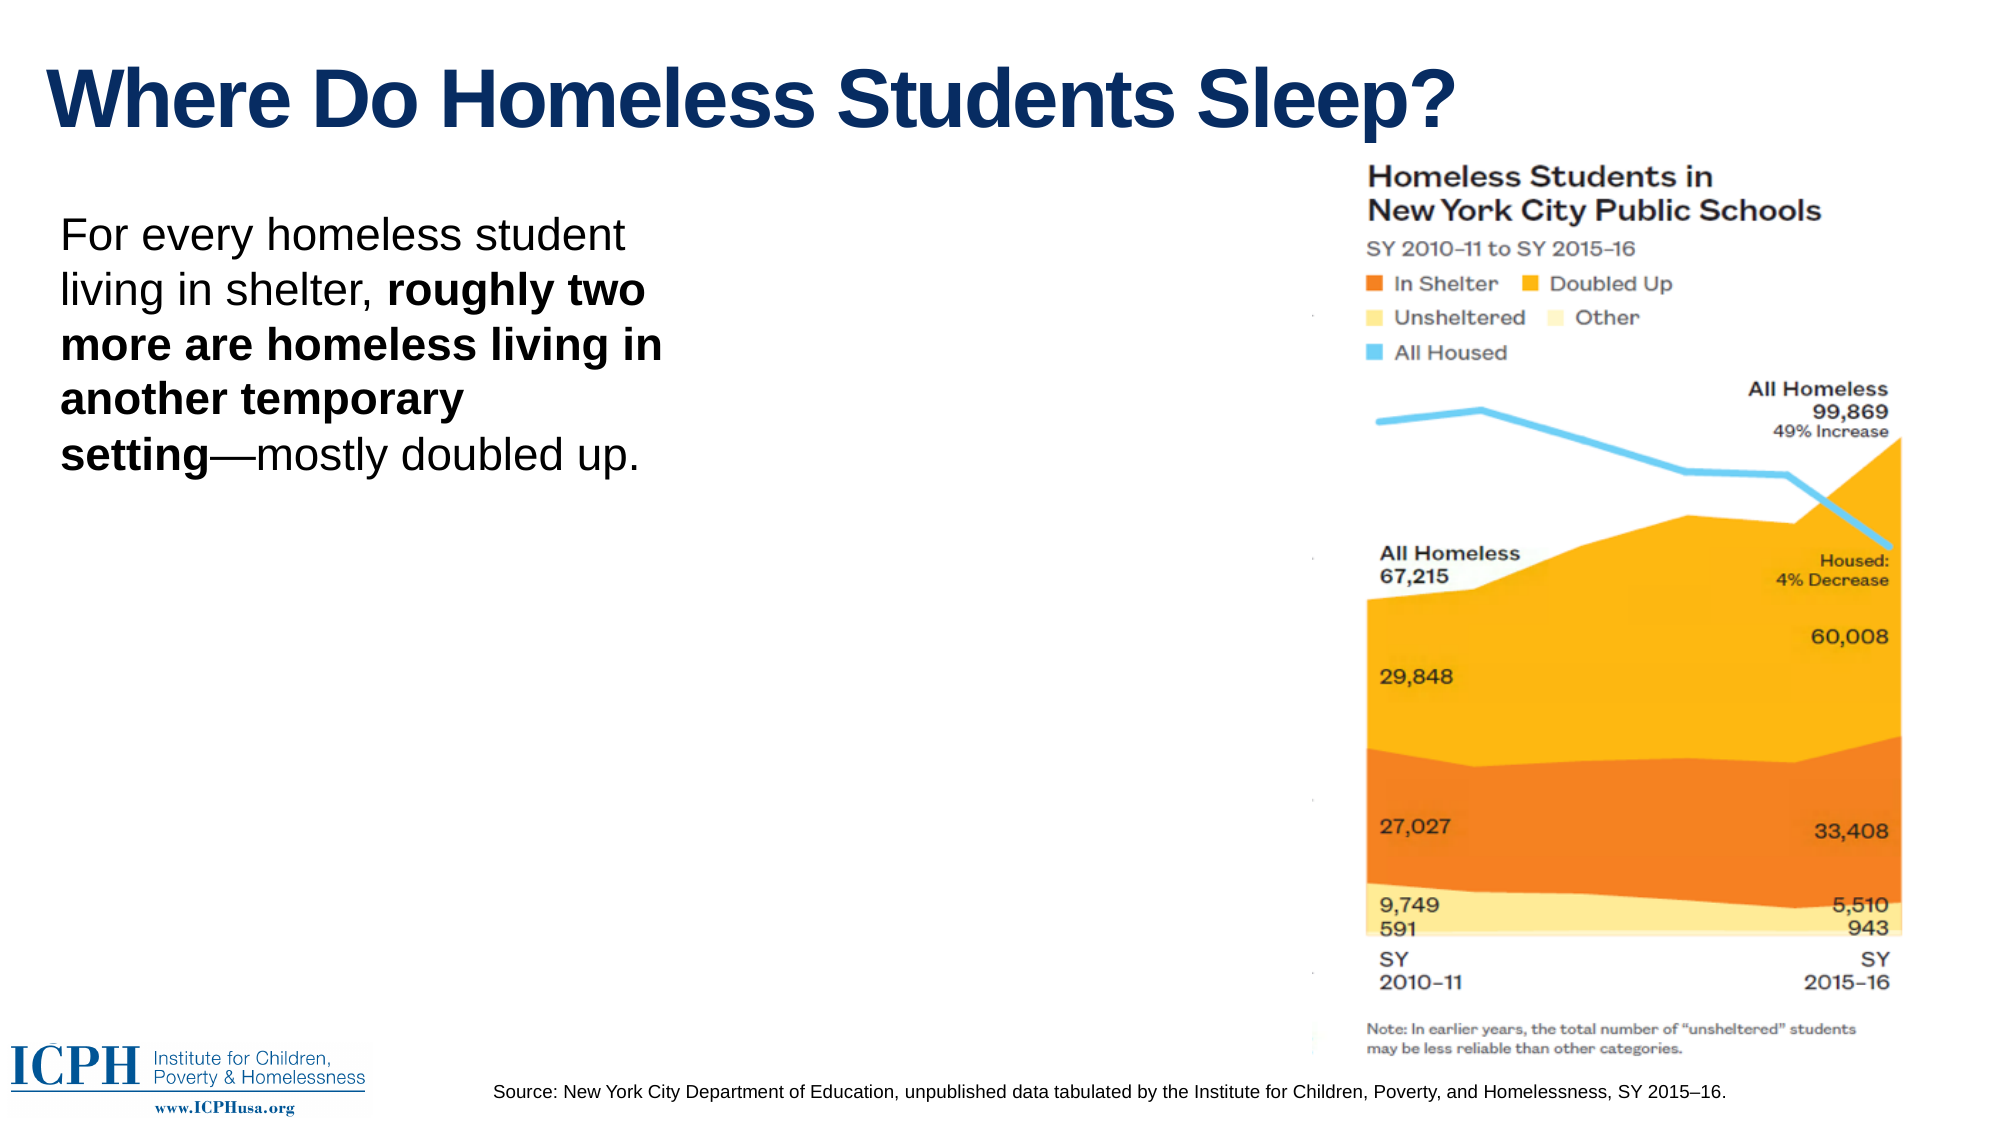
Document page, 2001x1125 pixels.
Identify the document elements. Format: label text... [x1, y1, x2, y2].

text_box Source: New York City Department of Education, unpublished data tabulated by the Institute for Children, Poverty, and Homelessness, SY 2015–16. [478, 1072, 1982, 1110]
picture [1312, 143, 1938, 1067]
picture [7, 1042, 373, 1118]
text_box For every homeless student living in shelter, roughly two more are homeless living in another temporary setting—mostly doubled up. [31, 189, 700, 646]
title Where Do Homeless Students Sleep? [31, 37, 1565, 114]
